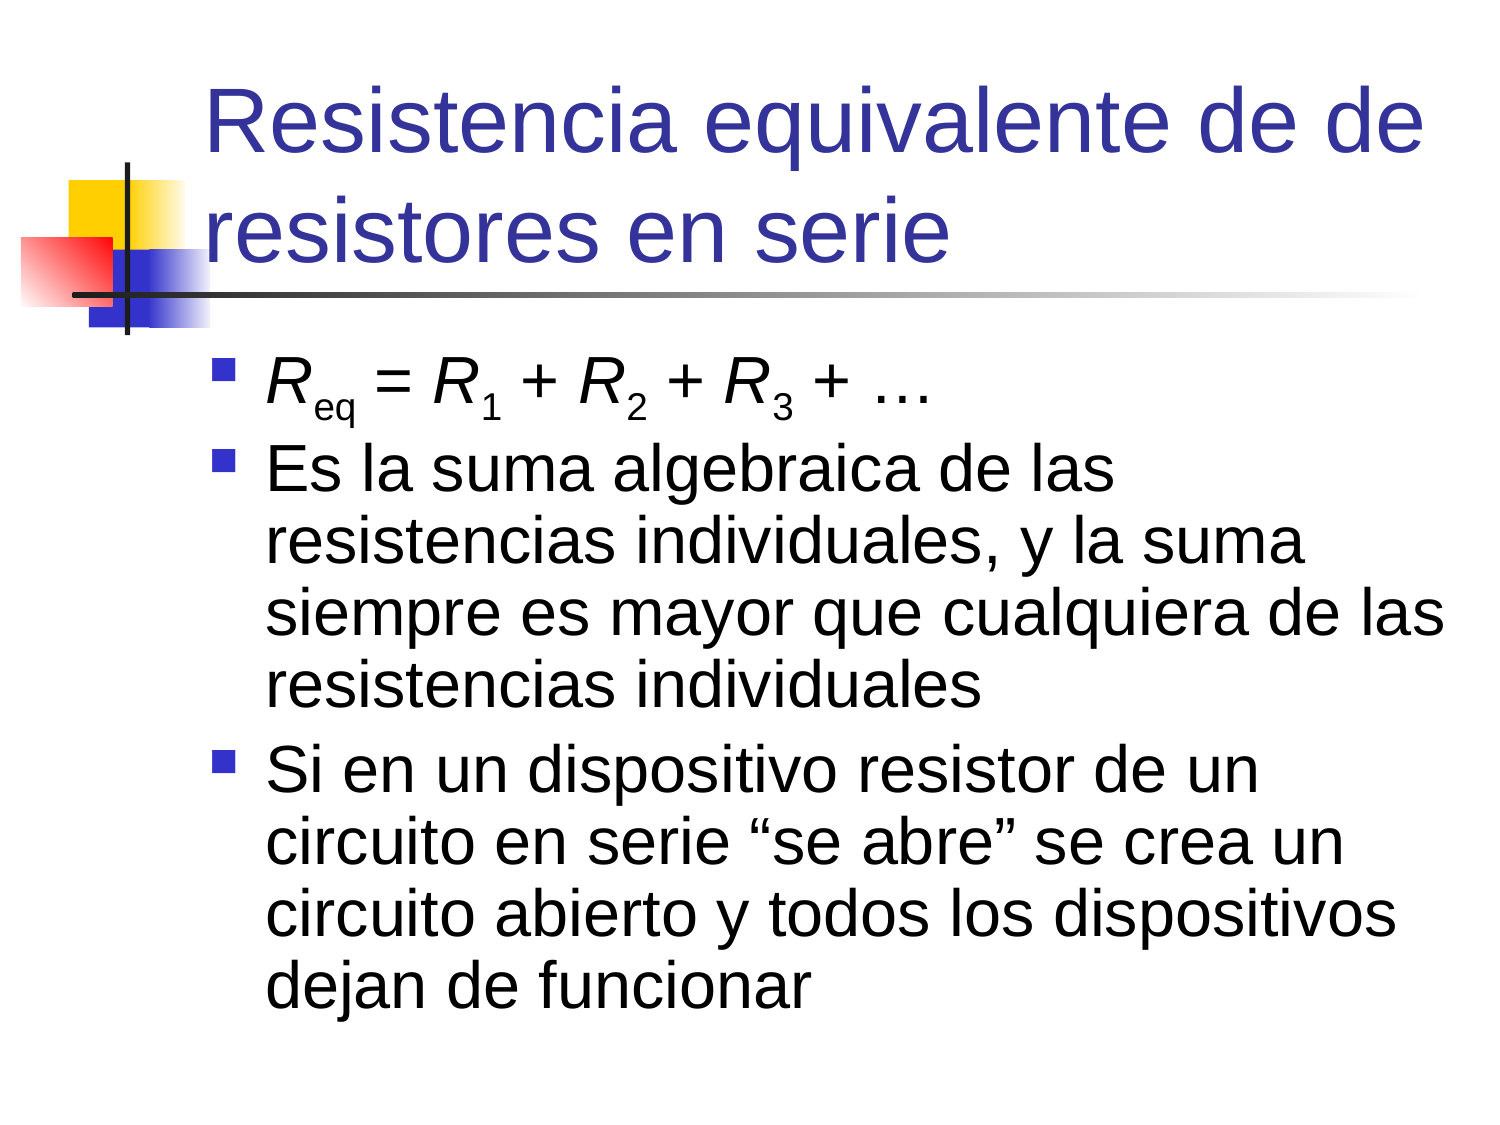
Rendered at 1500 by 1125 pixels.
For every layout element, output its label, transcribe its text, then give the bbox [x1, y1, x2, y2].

list Req = R1 + R2 + R3 + … Es la suma algebraica de las resistencias individuales, y la suma siempre es mayor que cualquiera de las resistencias individuales Si en un dispositivo resistor de un circuito en serie “se abre” se crea un circuito abierto y todos los dispositivos dejan de funcionar [193, 331, 1469, 1075]
title Resistencia equivalente de de resistores en serie [188, 101, 1468, 289]
